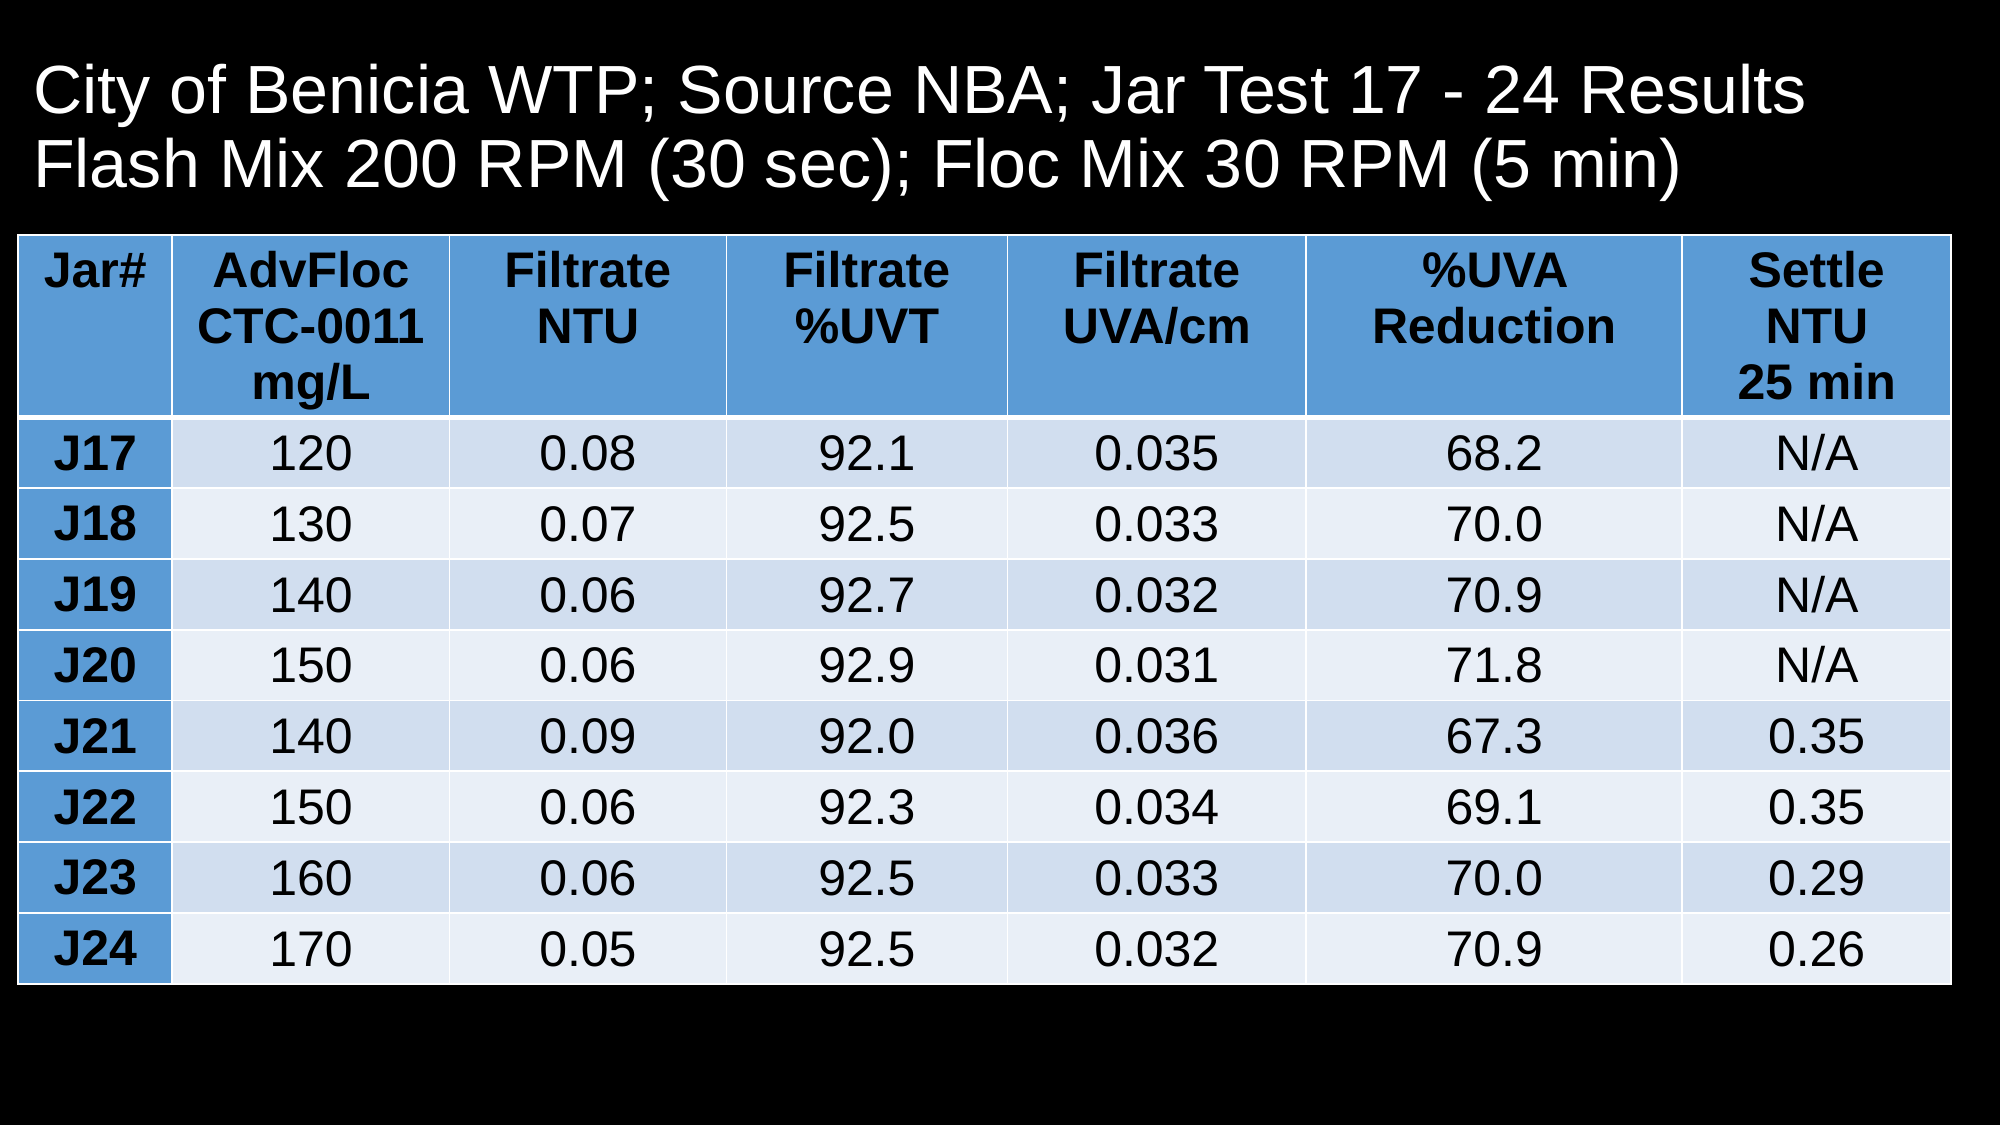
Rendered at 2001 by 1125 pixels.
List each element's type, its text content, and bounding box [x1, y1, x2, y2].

table_cell J20 [19, 631, 171, 700]
table_header Settle NTU 25 min [1683, 236, 1950, 415]
table_cell 0.032 [1008, 914, 1305, 983]
table_cell 92.7 [727, 560, 1007, 629]
table_header %UVA Reduction [1307, 236, 1681, 415]
table_cell 120 [173, 420, 449, 487]
table_cell 0.033 [1008, 843, 1305, 912]
table_cell 170 [173, 914, 449, 983]
table_cell 92.0 [727, 701, 1007, 770]
table_header Jar# [19, 236, 171, 415]
table_cell 70.9 [1307, 560, 1681, 629]
table_cell 0.035 [1008, 420, 1305, 487]
table_cell 0.06 [450, 772, 726, 841]
table_cell N/A [1683, 489, 1950, 558]
table_cell 140 [173, 701, 449, 770]
table_cell 70.0 [1307, 489, 1681, 558]
table_cell 0.06 [450, 560, 726, 629]
table_cell 150 [173, 772, 449, 841]
table_cell 0.07 [450, 489, 726, 558]
table_cell J17 [19, 420, 171, 487]
table_cell 160 [173, 843, 449, 912]
table_cell J22 [19, 772, 171, 841]
table_cell 0.06 [450, 631, 726, 700]
table_cell 92.5 [727, 843, 1007, 912]
table_cell J21 [19, 701, 171, 770]
table_cell 0.29 [1683, 843, 1950, 912]
table_cell 0.35 [1683, 701, 1950, 770]
table_header Filtrate %UVT [727, 236, 1007, 415]
table_cell N/A [1683, 560, 1950, 629]
table_cell 0.034 [1008, 772, 1305, 841]
table_cell 68.2 [1307, 420, 1681, 487]
table_header Filtrate UVA/cm [1008, 236, 1305, 415]
table_cell 0.35 [1683, 772, 1950, 841]
table_header Filtrate NTU [450, 236, 726, 415]
table_cell 0.033 [1008, 489, 1305, 558]
table_cell N/A [1683, 420, 1950, 487]
table_cell J19 [19, 560, 171, 629]
table_cell J23 [19, 843, 171, 912]
table_cell 0.09 [450, 701, 726, 770]
table_cell 150 [173, 631, 449, 700]
table_cell 92.5 [727, 914, 1007, 983]
table_cell 0.036 [1008, 701, 1305, 770]
table_cell 0.031 [1008, 631, 1305, 700]
table_cell 70.0 [1307, 843, 1681, 912]
table_cell 0.08 [450, 420, 726, 487]
table_cell 92.9 [727, 631, 1007, 700]
table_cell 0.032 [1008, 560, 1305, 629]
table_cell 67.3 [1307, 701, 1681, 770]
table_cell 92.1 [727, 420, 1007, 487]
table_cell 69.1 [1307, 772, 1681, 841]
table_cell 70.9 [1307, 914, 1681, 983]
table_cell J24 [19, 914, 171, 983]
table_header AdvFloc CTC-0011 mg/L [173, 236, 449, 415]
table_cell 92.3 [727, 772, 1007, 841]
table_cell 0.26 [1683, 914, 1950, 983]
table_cell N/A [1683, 631, 1950, 700]
table_cell 92.5 [727, 489, 1007, 558]
title City of Benicia WTP; Source NBA; Jar Test 17 - 24 Results Flash Mix 200 RPM (30 sec); Floc Mix 30 RPM (5 min) [18, 19, 1973, 237]
table_cell 0.06 [450, 843, 726, 912]
table_cell 71.8 [1307, 631, 1681, 700]
table_cell J18 [19, 489, 171, 558]
table_cell 130 [173, 489, 449, 558]
table_cell 0.05 [450, 914, 726, 983]
table_cell 140 [173, 560, 449, 629]
